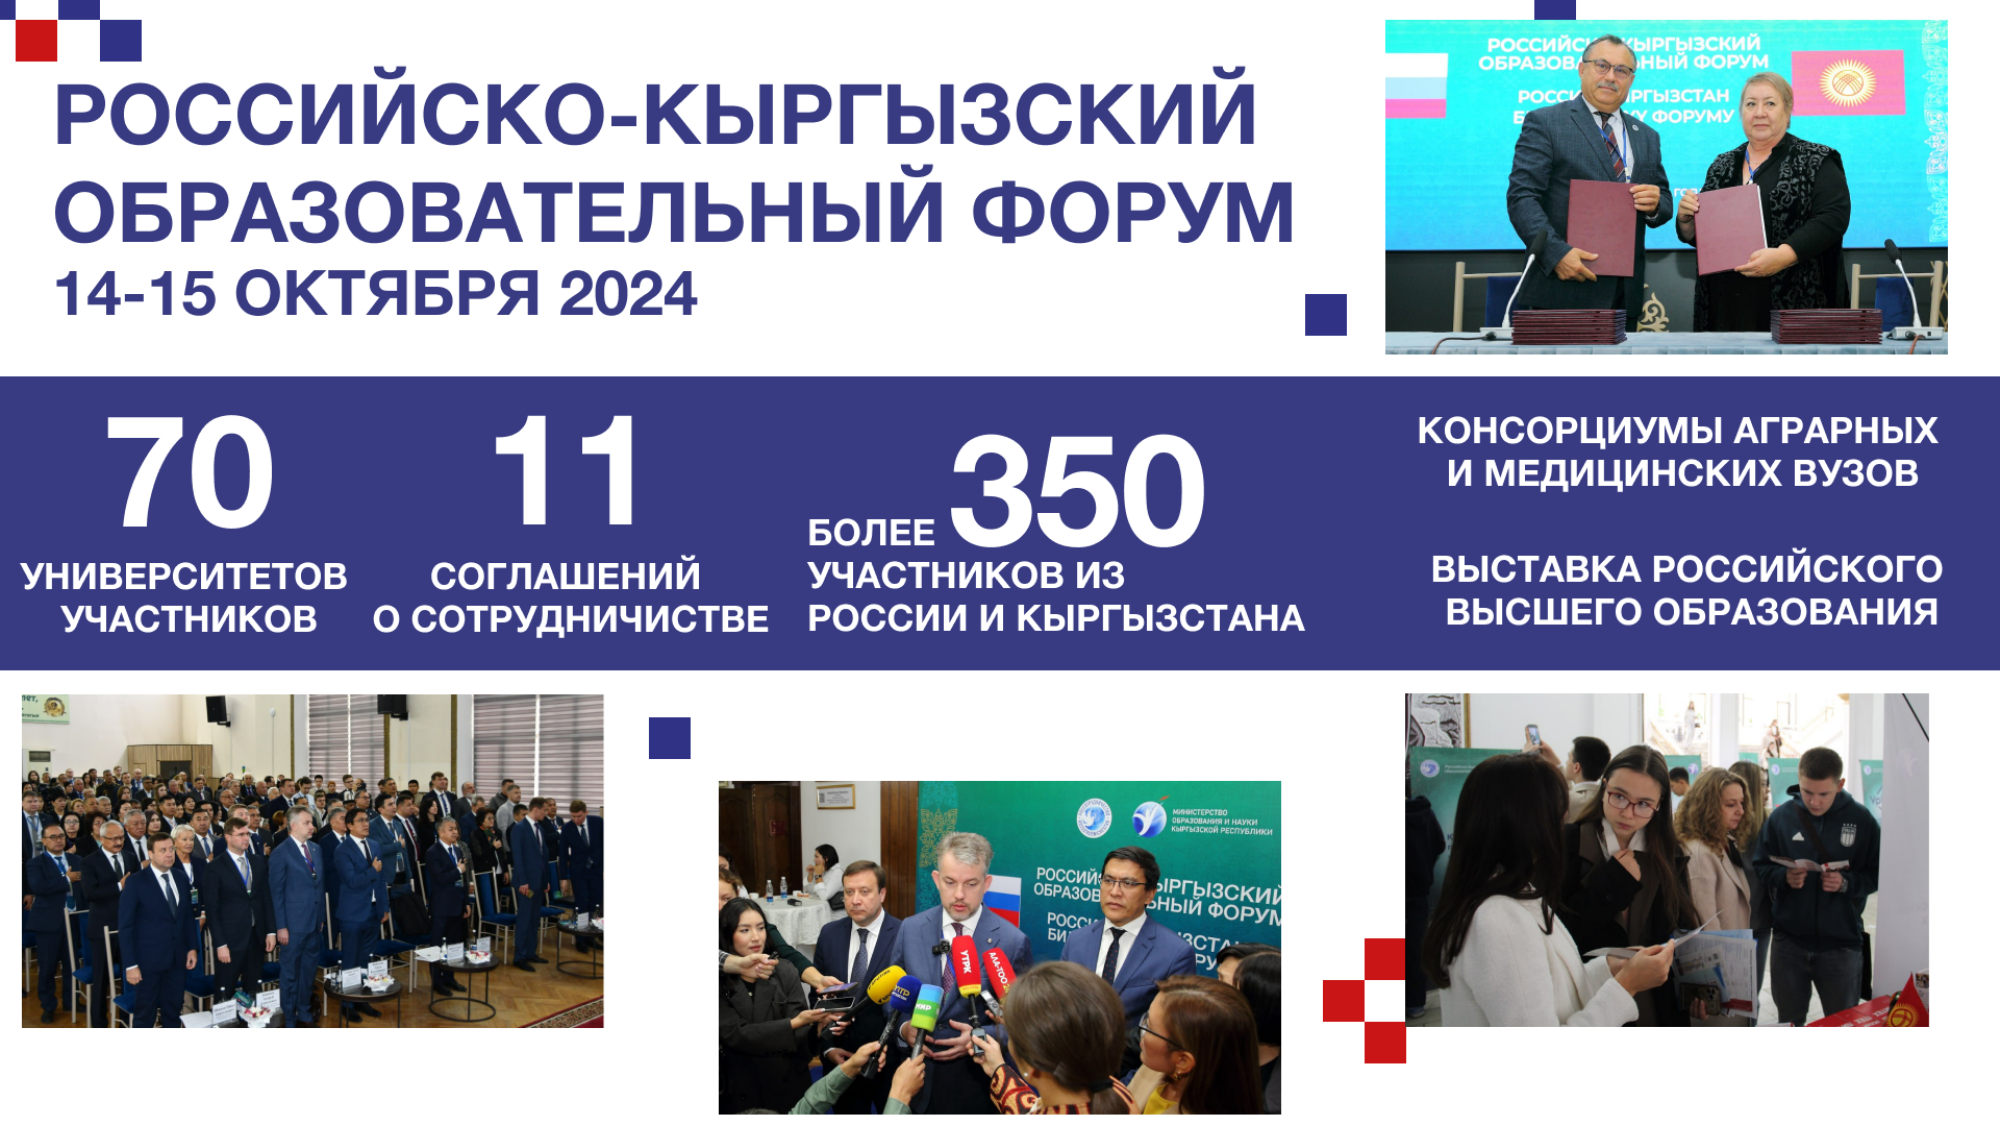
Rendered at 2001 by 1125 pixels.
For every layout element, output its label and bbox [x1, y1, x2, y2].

list [0, 0, 2000, 1125]
